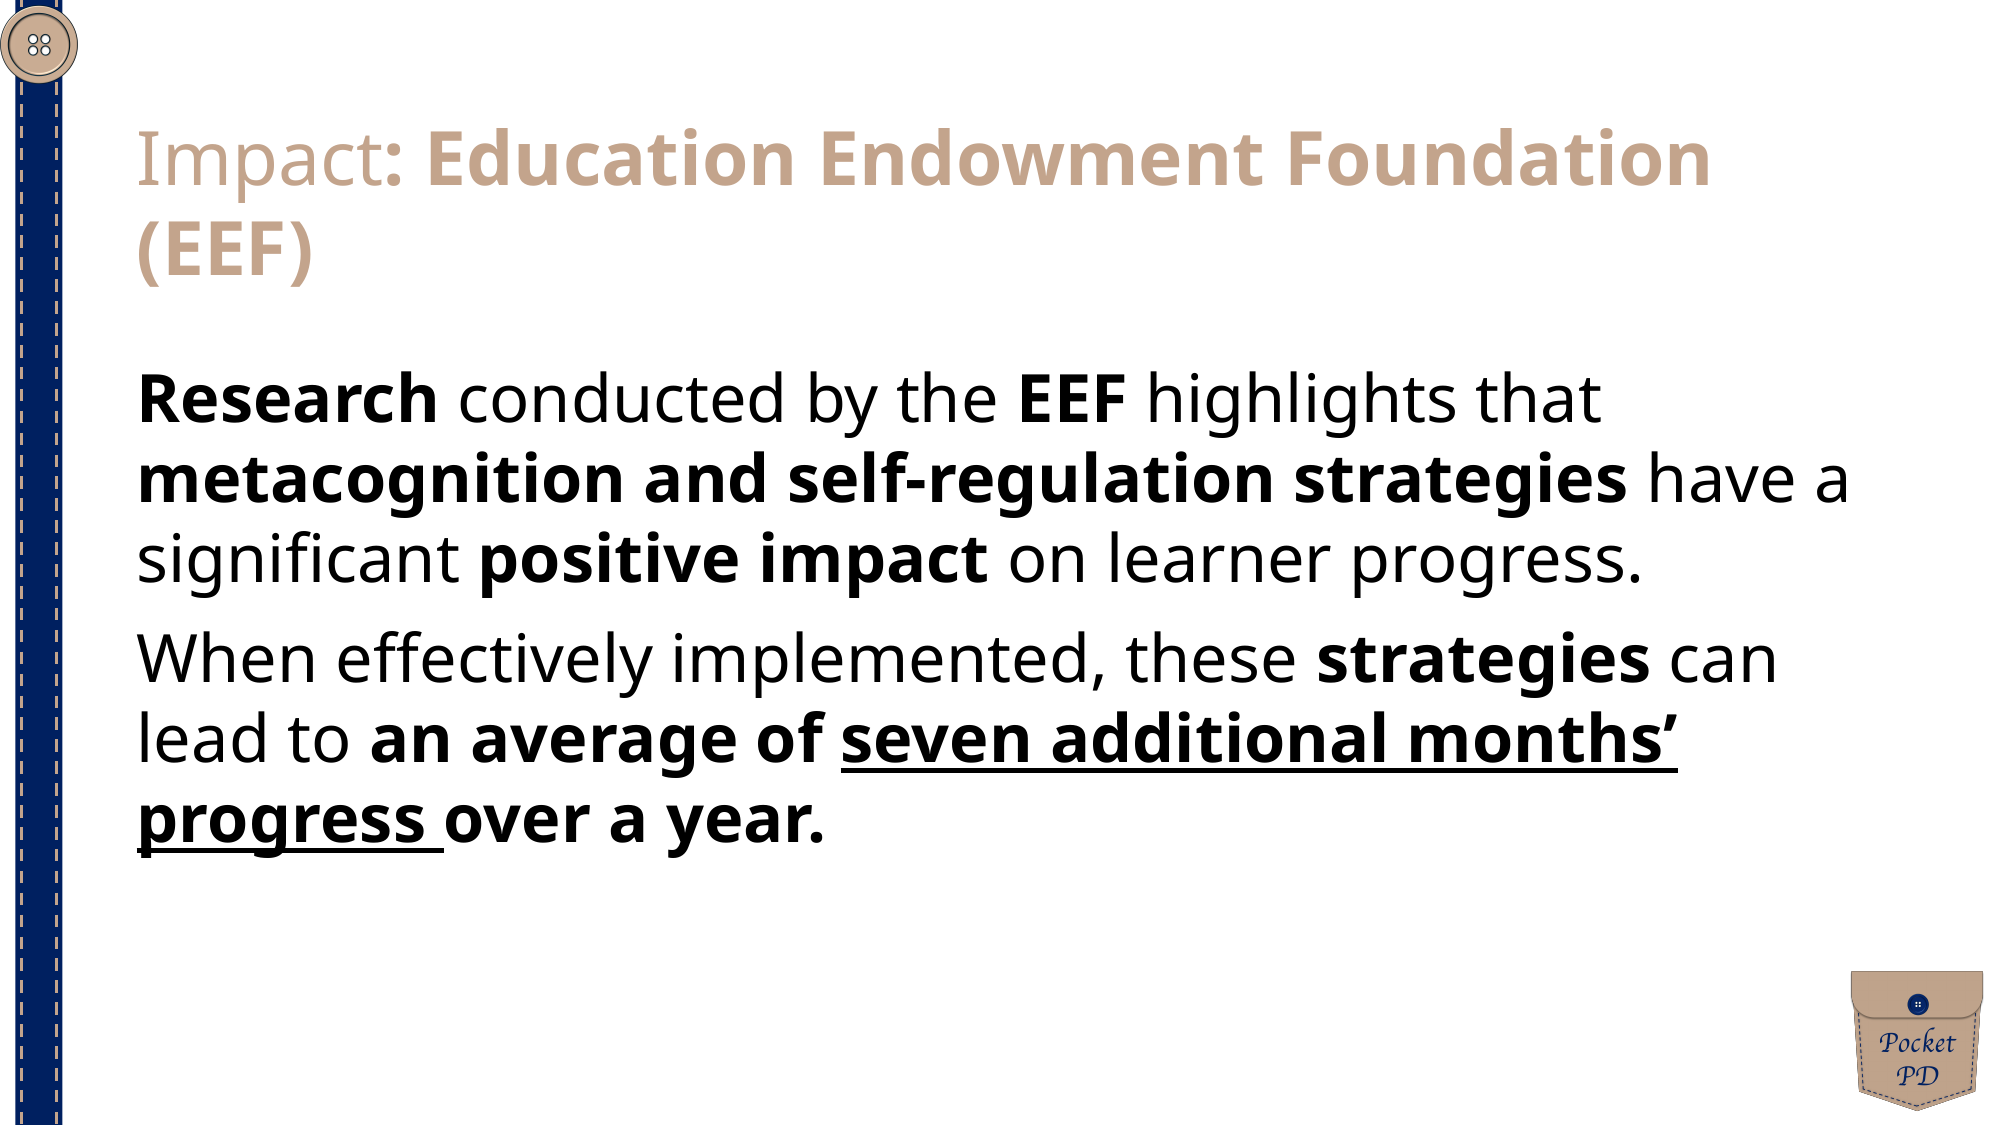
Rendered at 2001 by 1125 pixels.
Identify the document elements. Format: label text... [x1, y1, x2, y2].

list Impact: Education Endowment Foundation (EEF) [121, 102, 1868, 225]
picture [0, 5, 78, 84]
picture [1849, 970, 1985, 1112]
list Research conducted by the EEF highlights that metacognition and self-regulation strategies have a significant positive impact on learner progress. When effectively implemented, these strategies can lead to an average of seven additional months’ progress over a year. [121, 348, 1868, 982]
